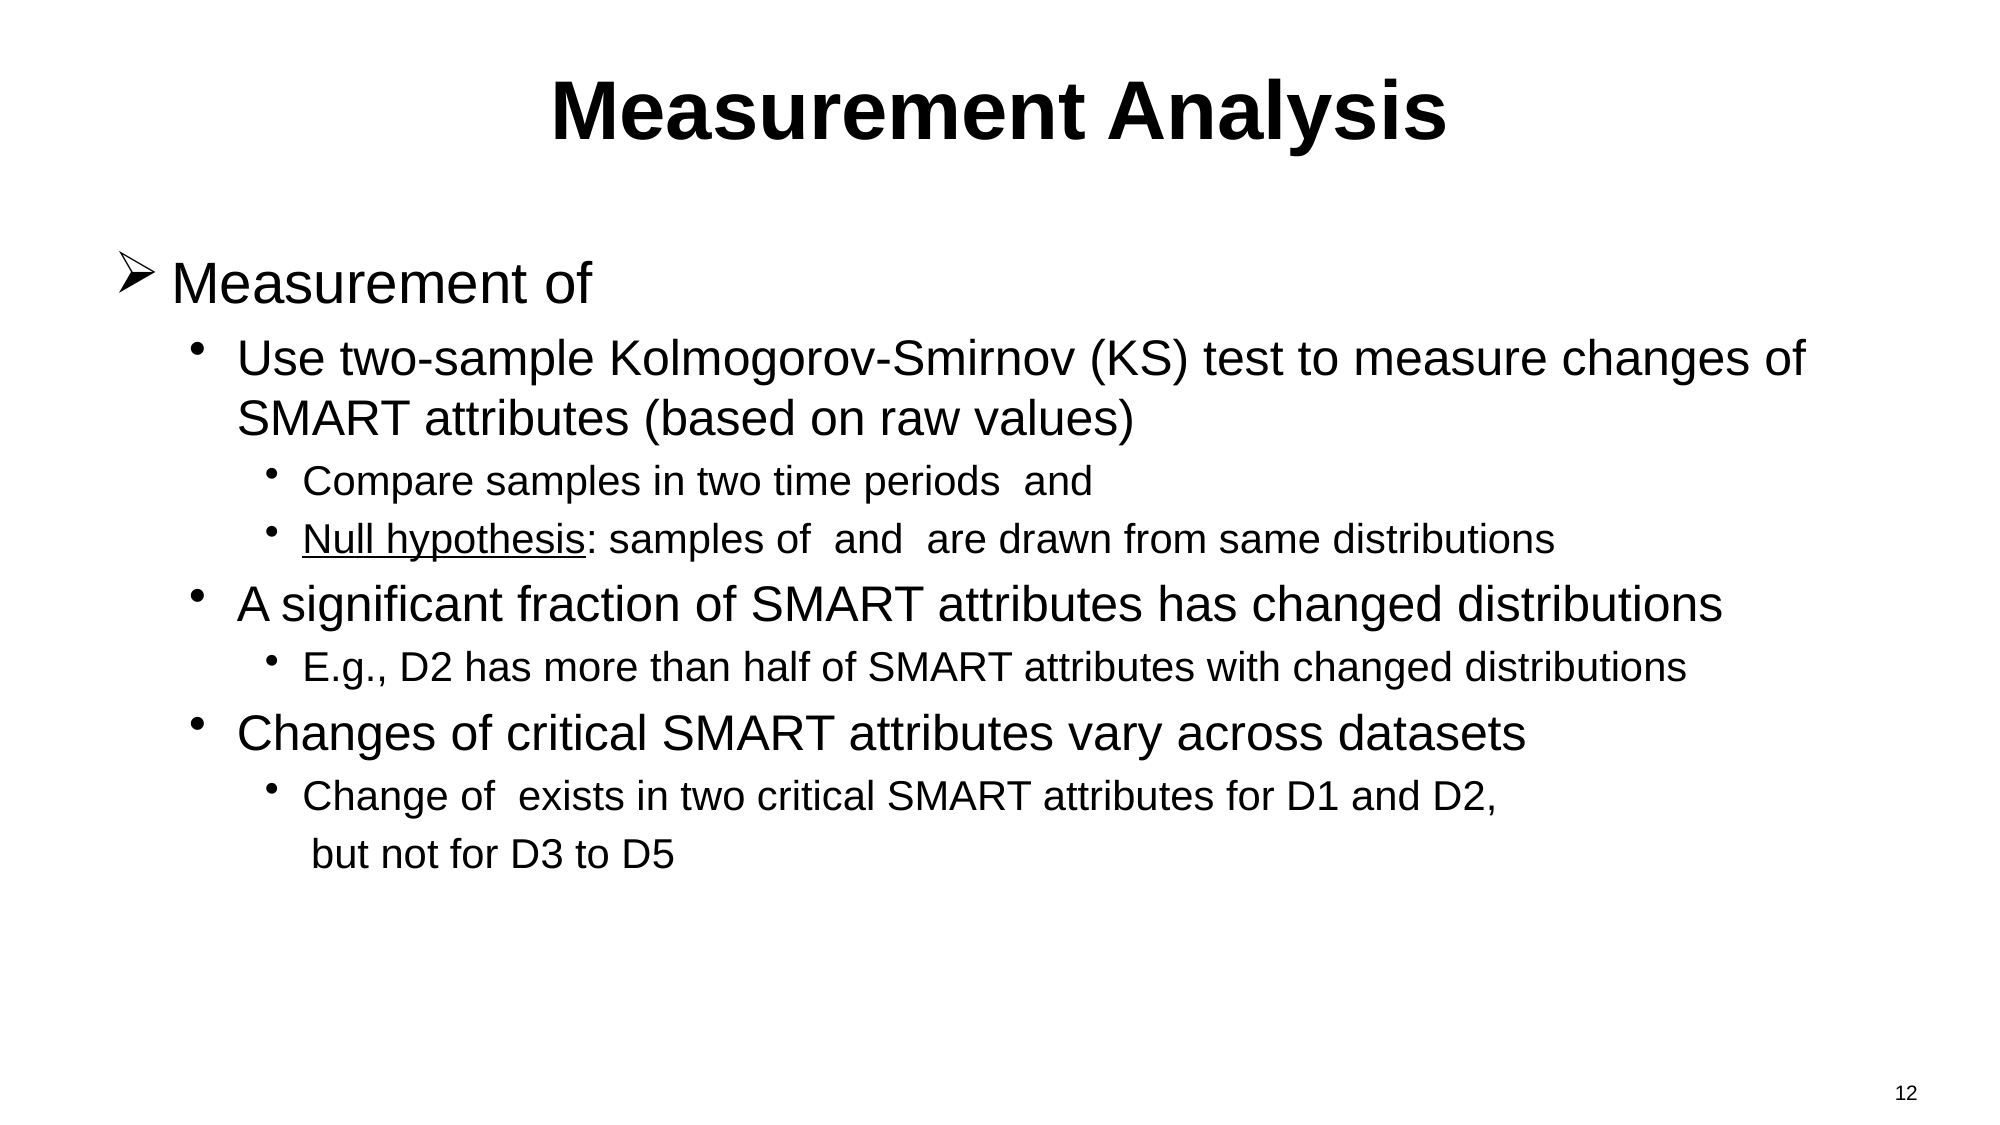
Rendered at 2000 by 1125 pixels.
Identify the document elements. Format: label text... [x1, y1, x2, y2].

slide_number 12 [1466, 1072, 1933, 1125]
title Measurement Analysis [99, 12, 1900, 200]
